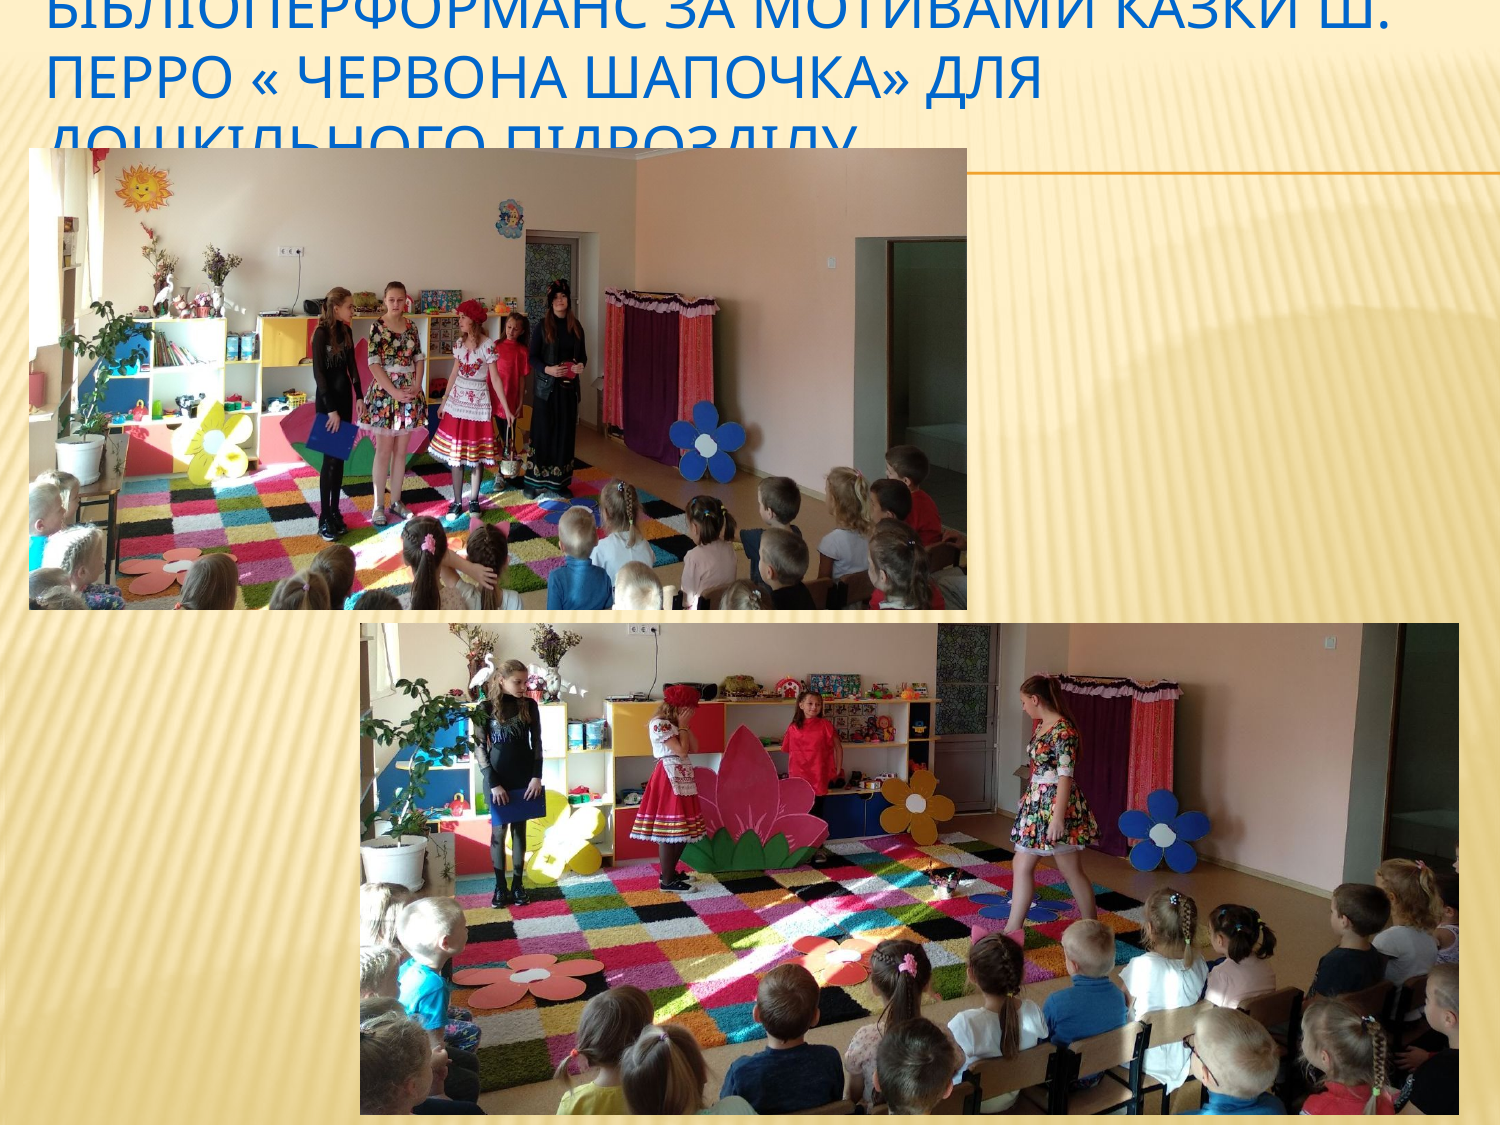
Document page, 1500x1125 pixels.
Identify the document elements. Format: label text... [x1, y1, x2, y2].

picture [359, 622, 1459, 1116]
title Бібліоперформанс за мотивами казки Ш. Перро « Червона шапочка» для дошкільного підрозділу [29, 19, 1471, 201]
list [29, 148, 967, 611]
